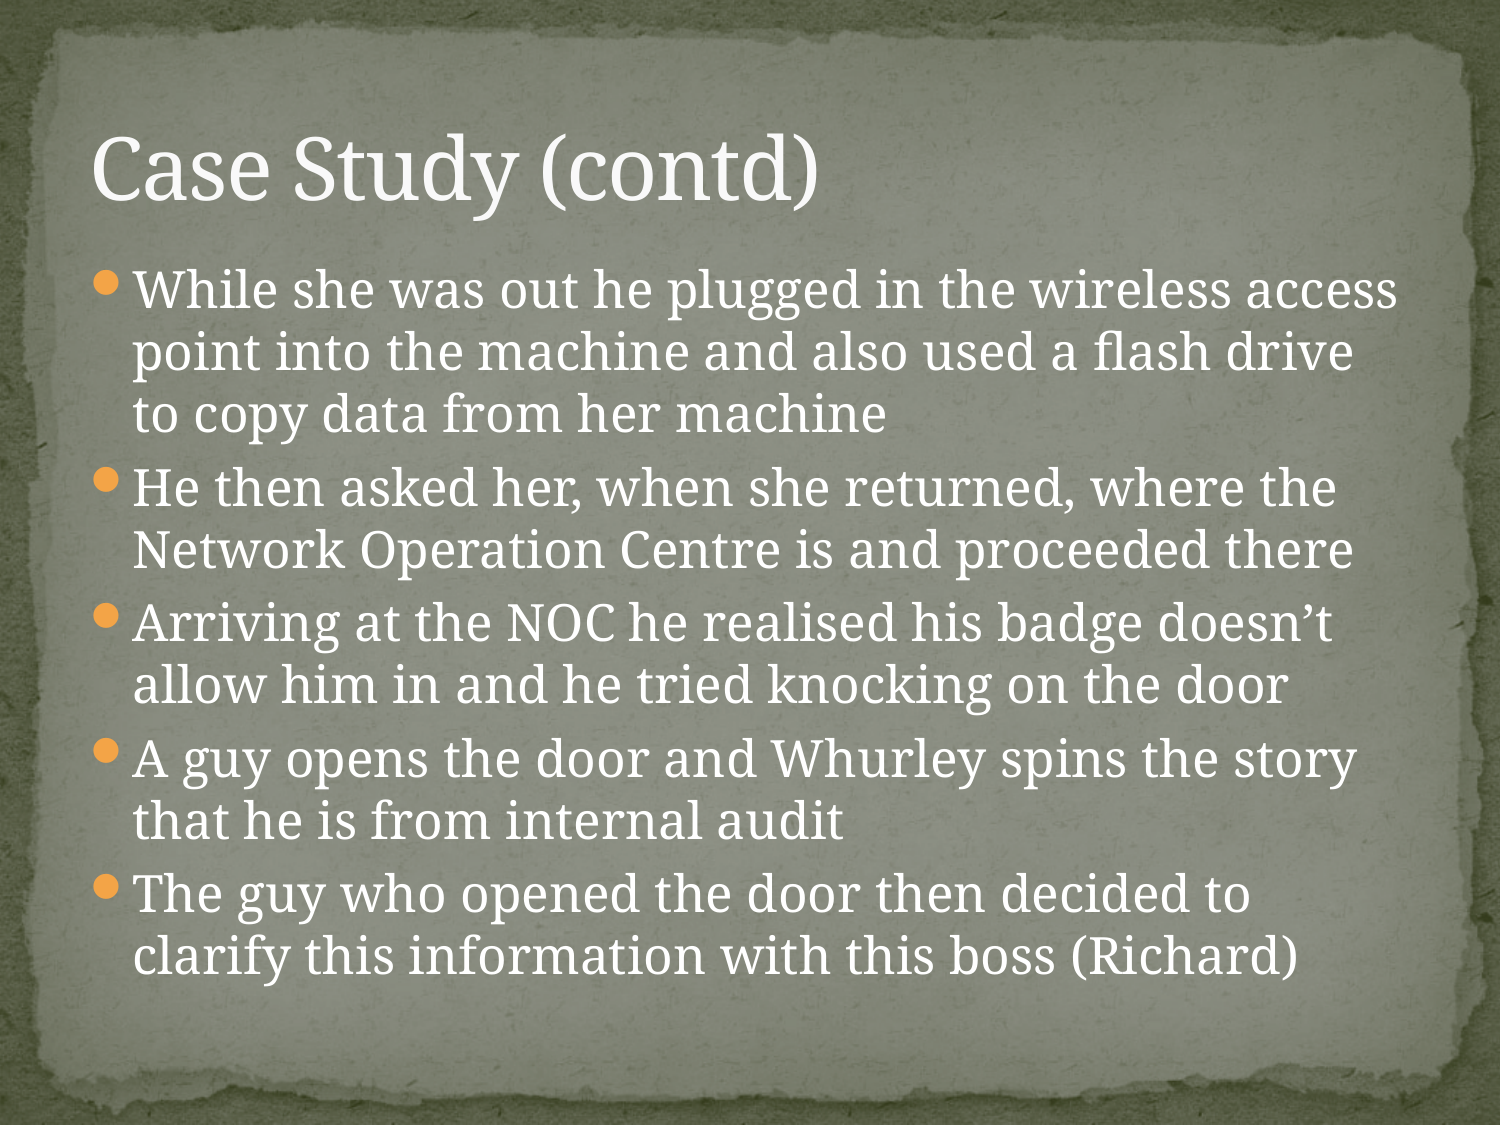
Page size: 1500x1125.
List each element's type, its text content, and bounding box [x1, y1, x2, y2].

title Case Study (contd) [74, 24, 1425, 225]
list While she was out he plugged in the wireless access point into the machine and also used a flash drive to copy data from her machine He then asked her, when she returned, where the Network Operation Centre is and proceeded there Arriving at the NOC he realised his badge doesn’t allow him in and he tried knocking on the door A guy opens the door and Whurley spins the story that he is from internal audit The guy who opened the door then decided to clarify this information with this boss (Richard) [75, 249, 1425, 1000]
